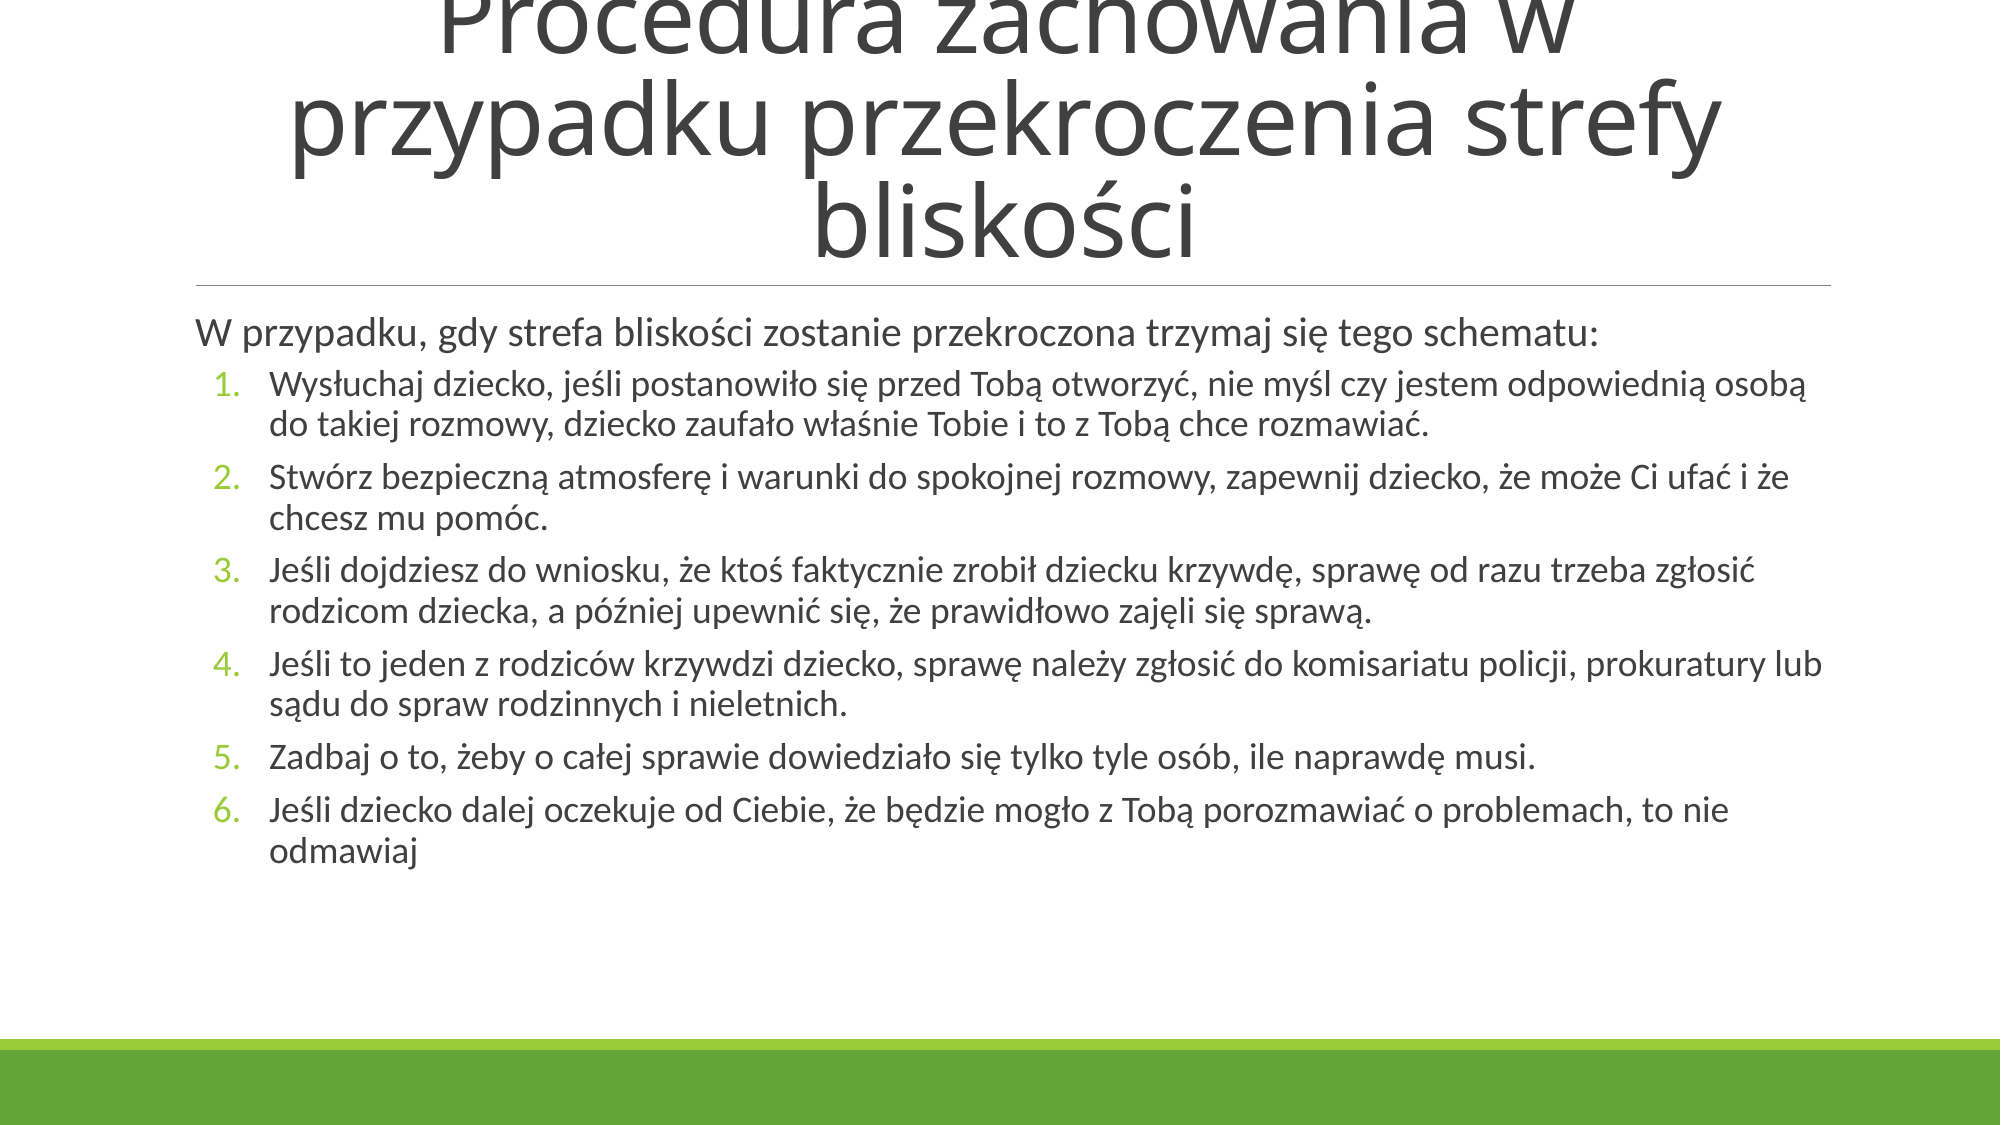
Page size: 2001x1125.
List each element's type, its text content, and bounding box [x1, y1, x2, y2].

title Procedura zachowania w przypadku przekroczenia strefy bliskości [180, 47, 1830, 285]
list W przypadku, gdy strefa bliskości zostanie przekroczona trzymaj się tego schematu: Wysłuchaj dziecko, jeśli postanowiło się przed Tobą otworzyć, nie myśl czy jestem odpowiednią osobą do takiej rozmowy, dziecko zaufało właśnie Tobie i to z Tobą chce rozmawiać. Stwórz bezpieczną atmosferę i warunki do spokojnej rozmowy, zapewnij dziecko, że może Ci ufać i że chcesz mu pomóc. Jeśli dojdziesz do wniosku, że ktoś faktycznie zrobił dziecku krzywdę, sprawę od razu trzeba zgłosić rodzicom dziecka, a później upewnić się, że prawidłowo zajęli się sprawą. Jeśli to jeden z rodziców krzywdzi dziecko, sprawę należy zgłosić do komisariatu policji, prokuratury lub sądu do spraw rodzinnych i nieletnich. Zadbaj o to, żeby o całej sprawie dowiedziało się tylko tyle osób, ile naprawdę musi. Jeśli dziecko dalej oczekuje od Ciebie, że będzie mogło z Tobą porozmawiać o problemach, to nie odmawiaj [180, 302, 1830, 963]
